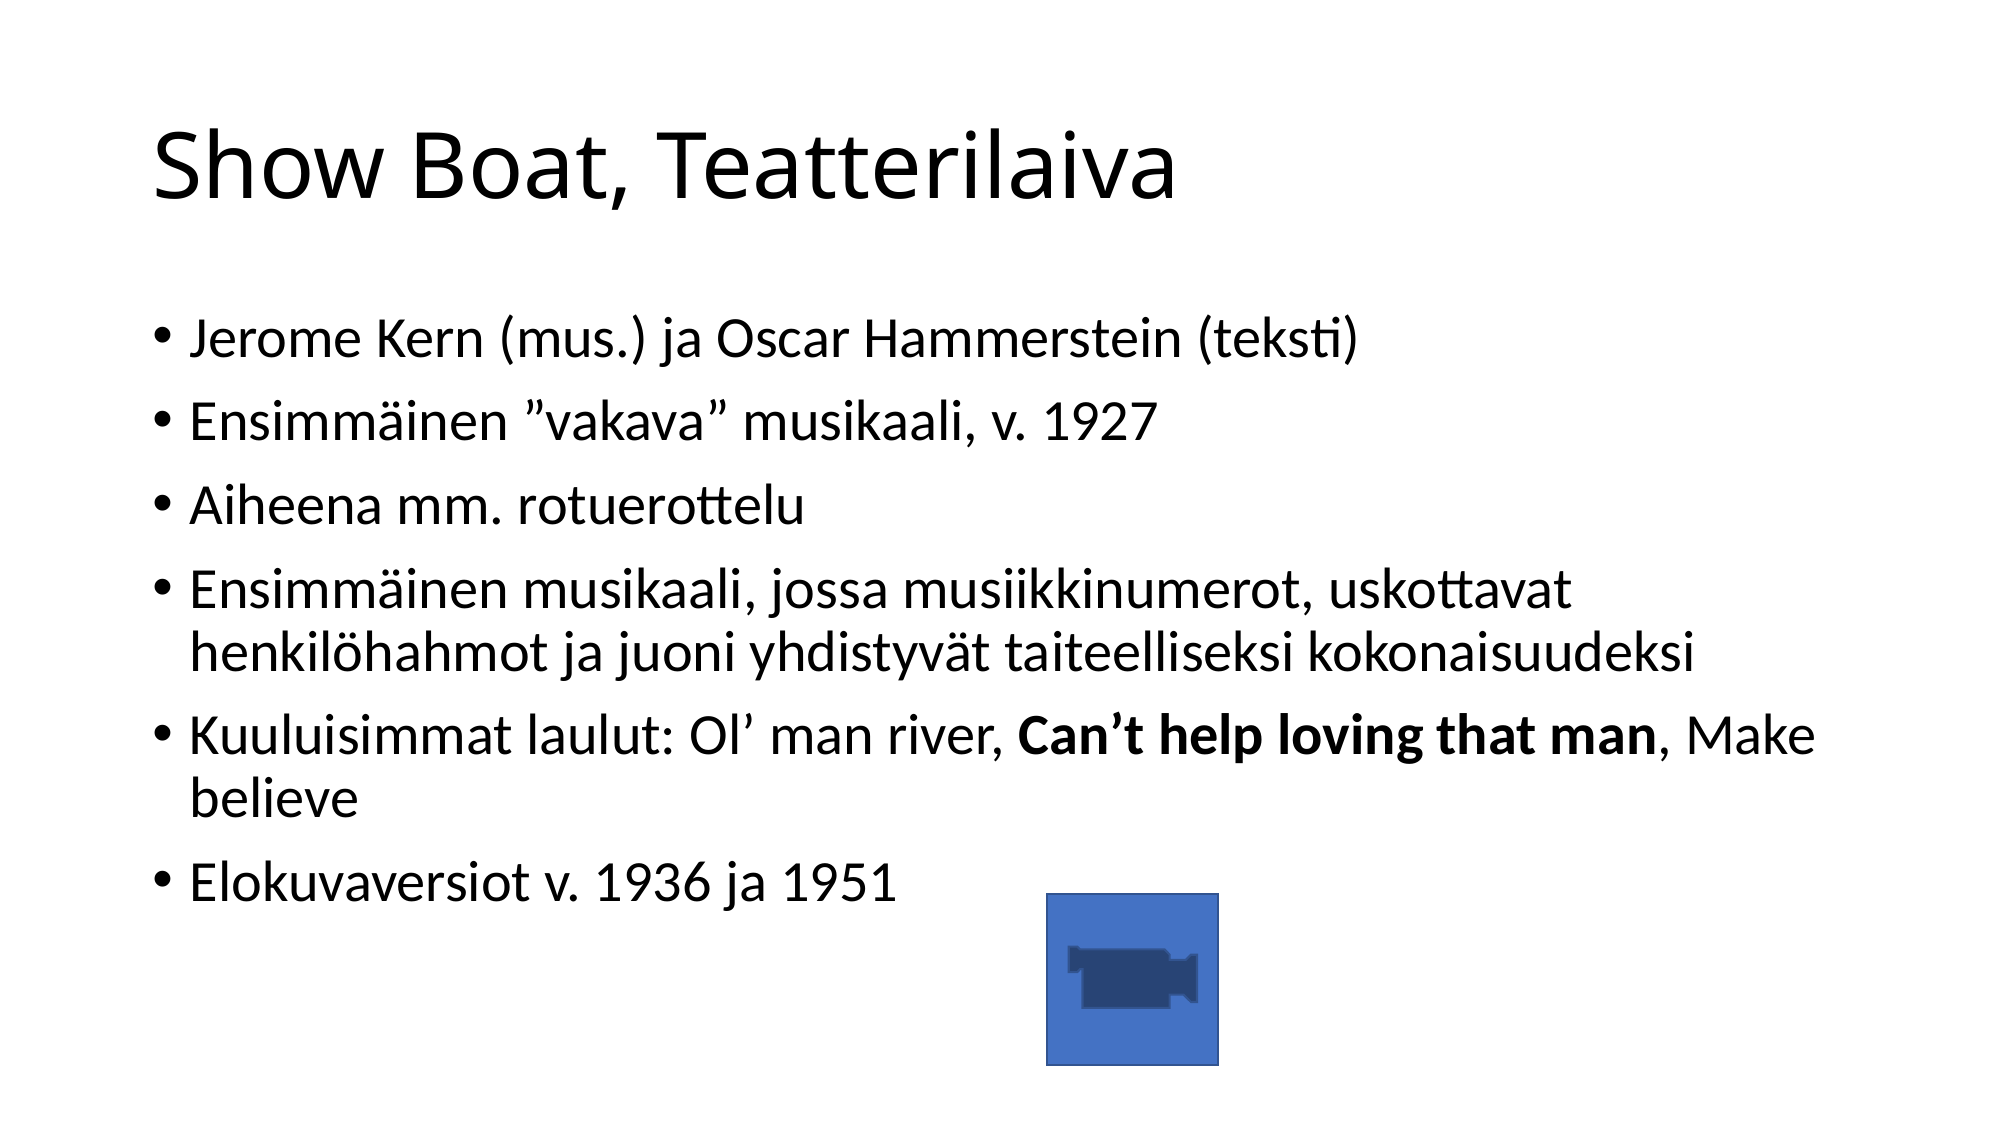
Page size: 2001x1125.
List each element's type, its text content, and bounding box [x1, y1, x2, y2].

list Jerome Kern (mus.) ja Oscar Hammerstein (teksti) Ensimmäinen ”vakava” musikaali, v. 1927 Aiheena mm. rotuerottelu Ensimmäinen musikaali, jossa musiikkinumerot, uskottavat henkilöhahmot ja juoni yhdistyvät taiteelliseksi kokonaisuudeksi Kuuluisimmat laulut: Ol’ man river, Can’t help loving that man, Make believe Elokuvaversiot v. 1936 ja 1951 [137, 299, 1863, 1014]
text_box [1046, 893, 1219, 1066]
title Show Boat, Teatterilaiva [137, 59, 1863, 278]
